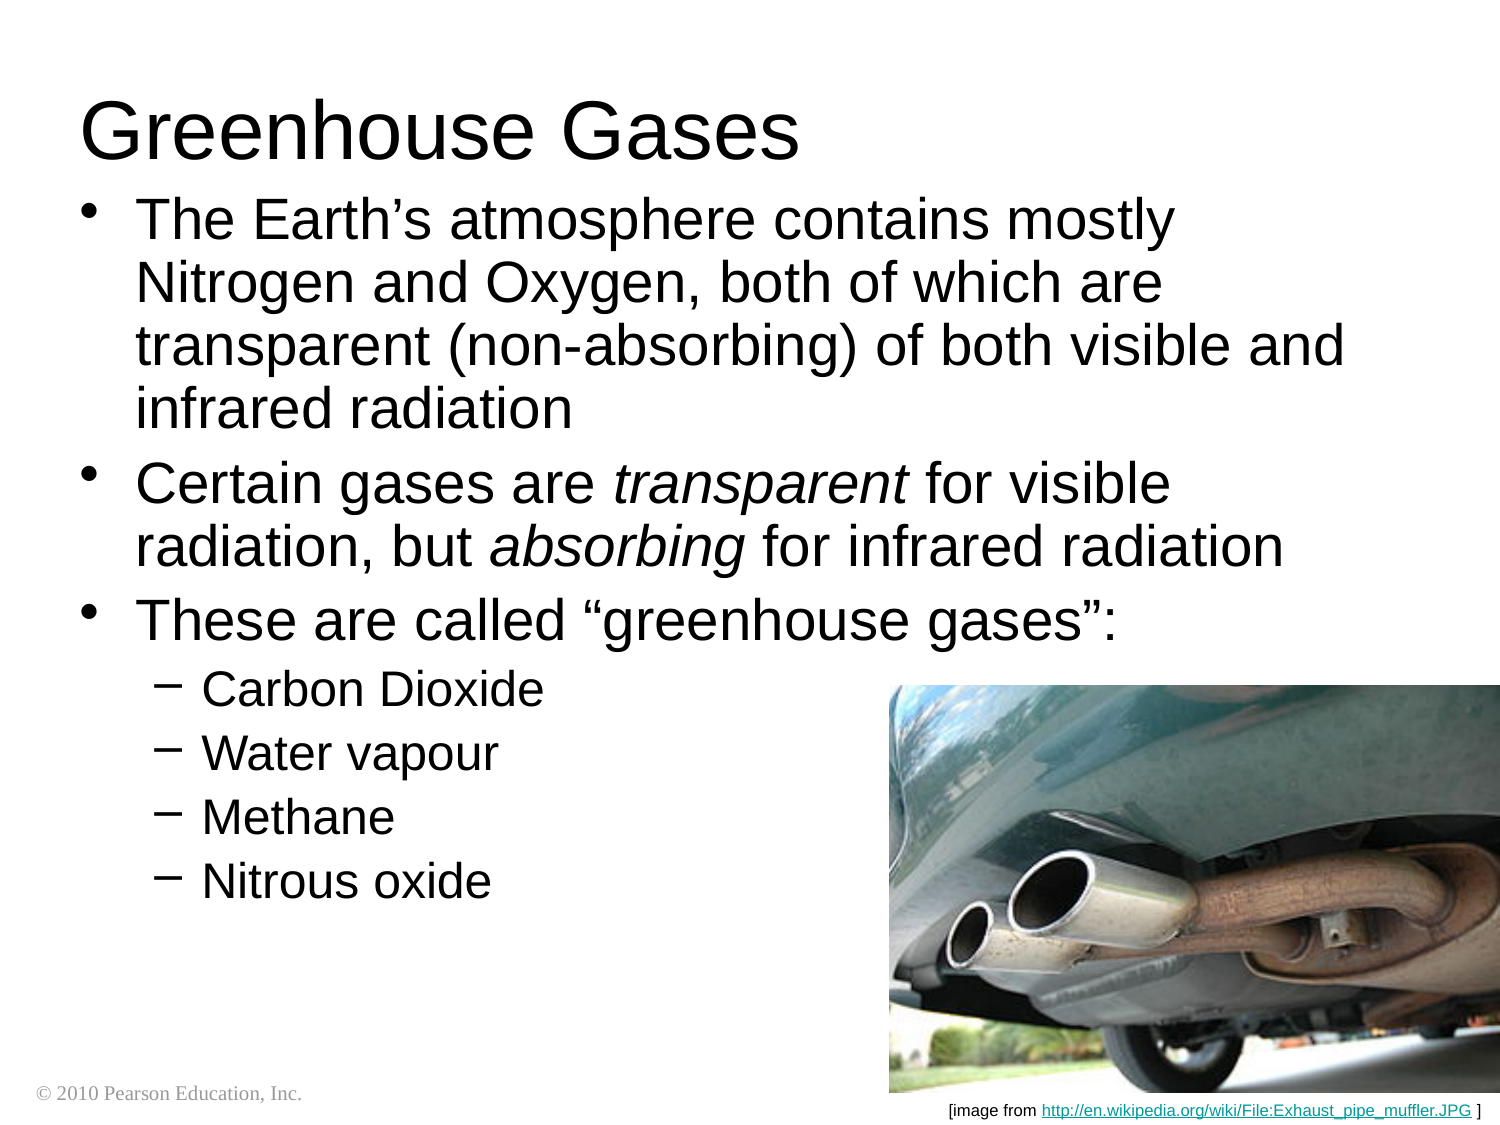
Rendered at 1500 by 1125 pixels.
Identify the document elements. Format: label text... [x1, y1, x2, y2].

text_box [image from http://en.wikipedia.org/wiki/File:Exhaust_pipe_muffler.JPG ] [933, 1102, 1497, 1125]
picture [888, 685, 1500, 1093]
list Greenhouse Gases The Earth’s atmosphere contains mostly Nitrogen and Oxygen, both of which are transparent (non-absorbing) of both visible and infrared radiation Certain gases are transparent for visible radiation, but absorbing for infrared radiation These are called “greenhouse gases”: Carbon Dioxide Water vapour Methane Nitrous oxide [64, 80, 1423, 1010]
